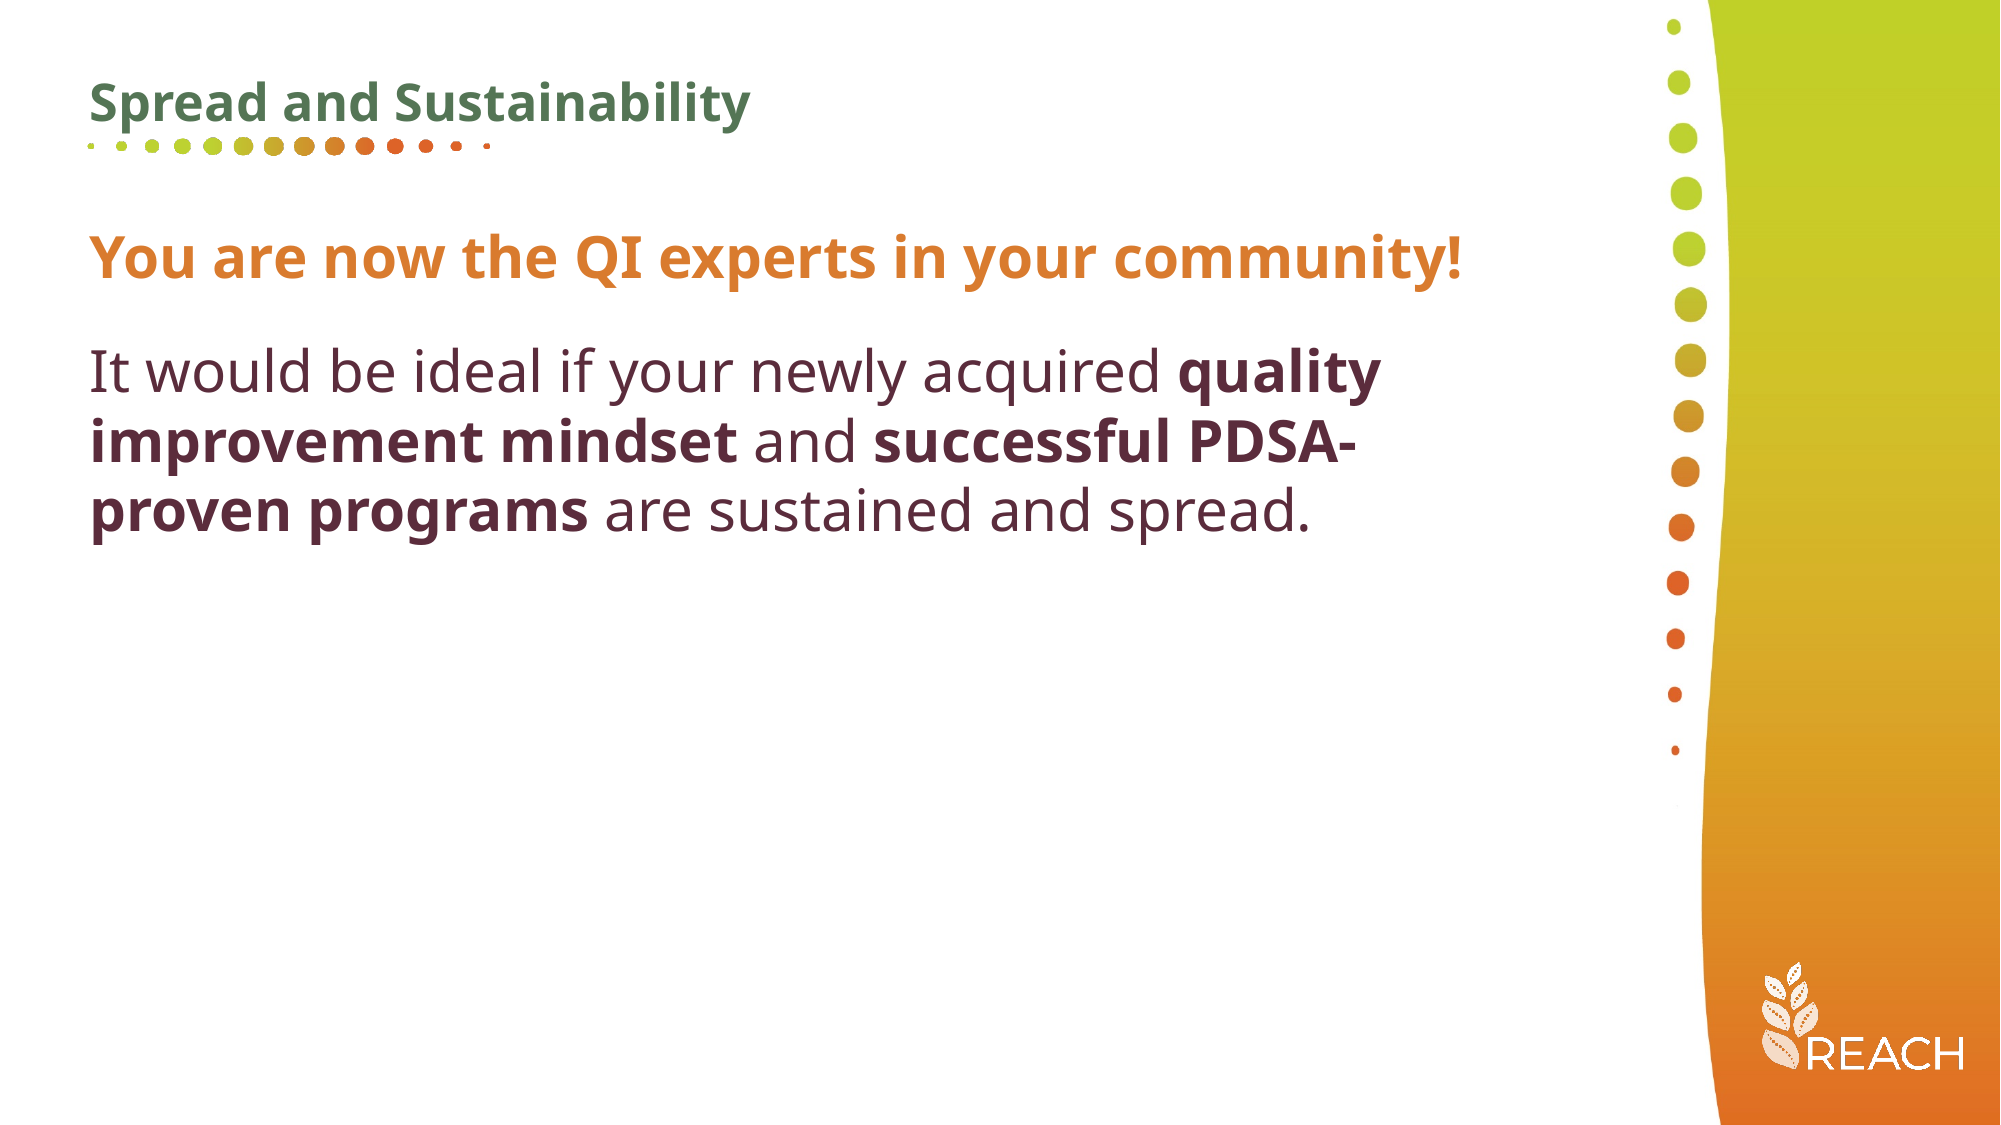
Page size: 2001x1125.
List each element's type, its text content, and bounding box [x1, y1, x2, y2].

list You are now the QI experts in your community! [75, 212, 1563, 303]
picture [1650, 0, 2000, 1125]
list It would be ideal if your newly acquired quality improvement mindset and successful PDSA-proven programs are sustained and spread. [75, 326, 1563, 1038]
list Spread and Sustainability [75, 62, 1563, 138]
picture [48, 117, 535, 175]
